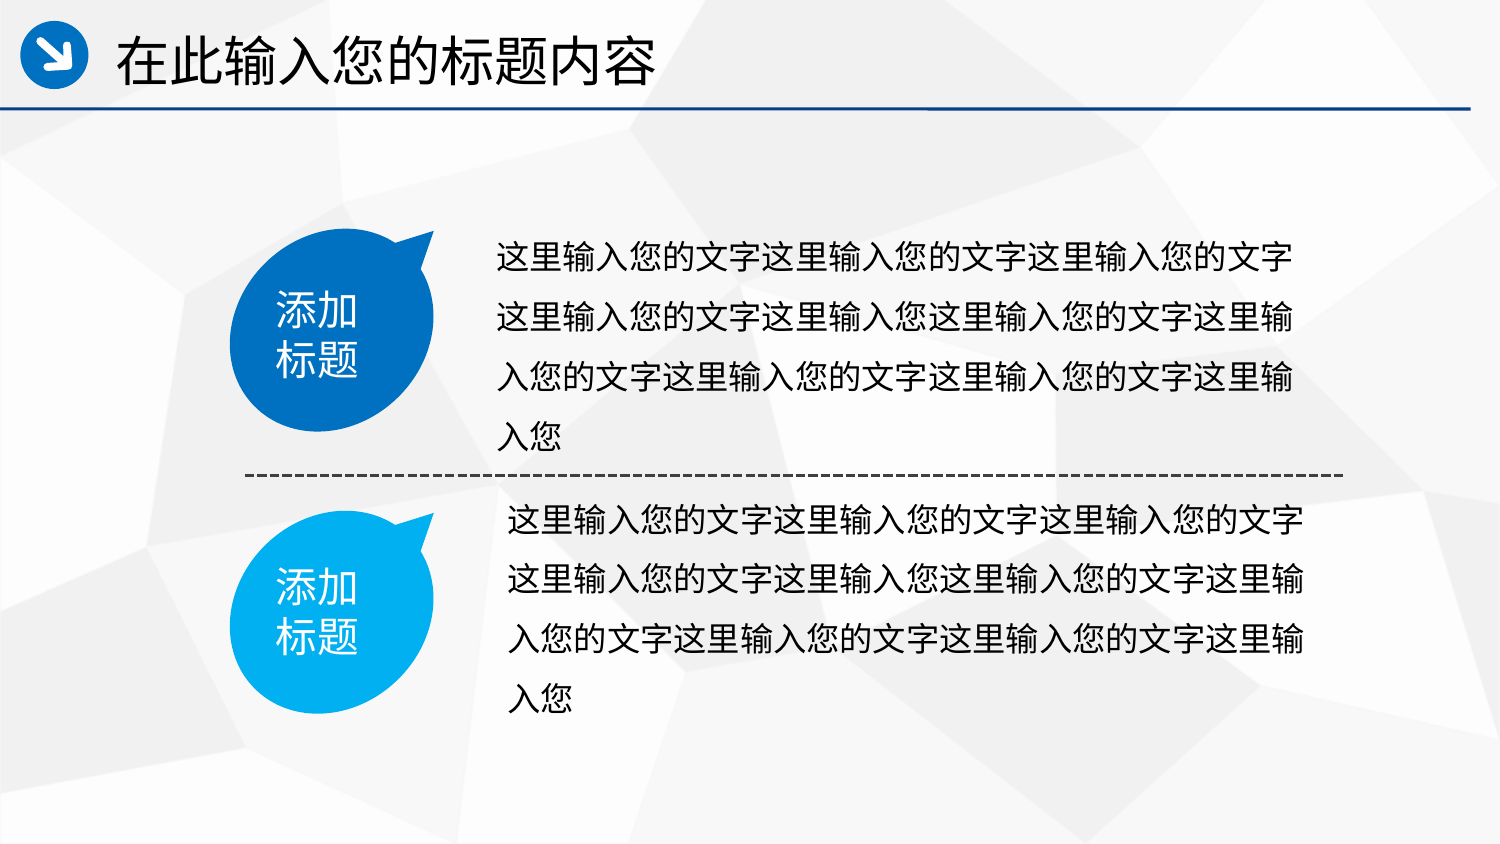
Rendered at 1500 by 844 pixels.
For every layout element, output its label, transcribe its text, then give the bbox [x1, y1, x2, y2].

text_box 在此输入您的标题内容 [100, 19, 714, 100]
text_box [218, 223, 470, 413]
text_box 这里输入您的文字这里输入您的文字这里输入您的文字这里输入您的文字这里输入您这里输入您的文字这里输入您的文字这里输入您的文字这里输入您的文字这里输入您 [481, 209, 1326, 464]
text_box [218, 505, 470, 695]
picture [0, 0, 1500, 844]
text_box 这里输入您的文字这里输入您的文字这里输入您的文字这里输入您的文字这里输入您这里输入您的文字这里输入您的文字这里输入您的文字这里输入您的文字这里输入您 [492, 484, 1337, 726]
